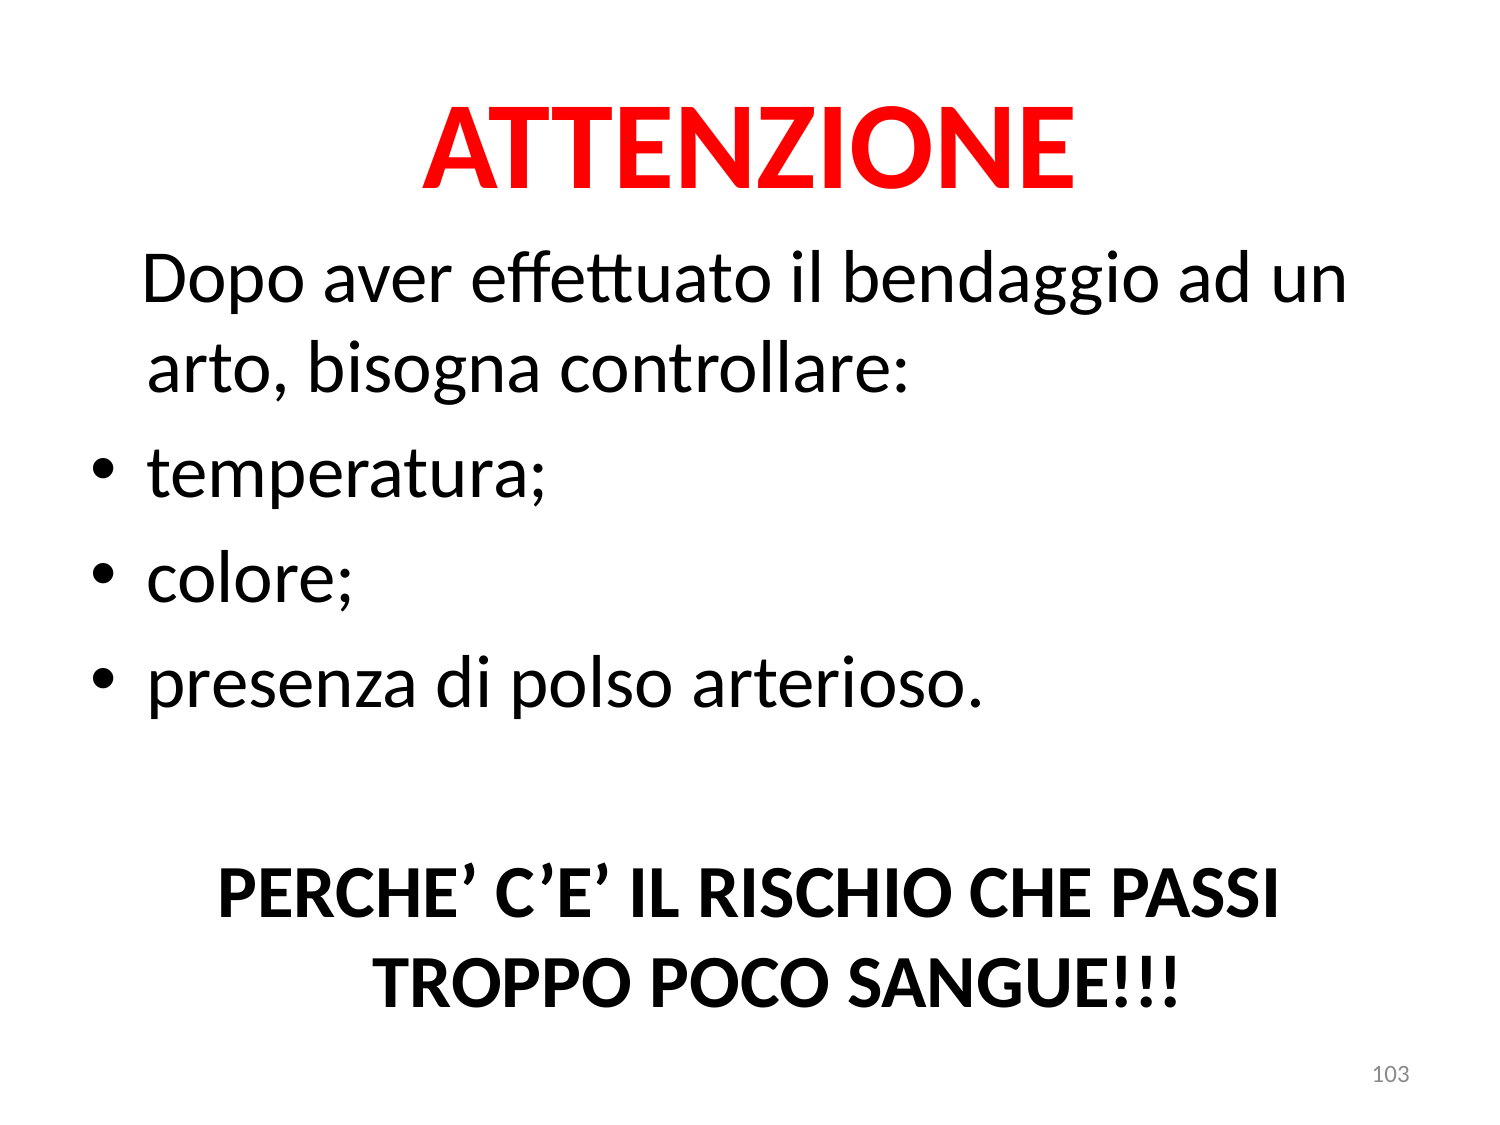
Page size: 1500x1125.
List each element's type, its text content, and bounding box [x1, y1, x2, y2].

title ATTENZIONE [75, 45, 1425, 219]
list Dopo aver effettuato il bendaggio ad un arto, bisogna controllare: temperatura; colore; presenza di polso arterioso. PERCHE’ C’E’ IL RISCHIO CHE PASSI TROPPO POCO SANGUE!!! [75, 219, 1425, 1083]
slide_number 103 [1074, 1042, 1425, 1103]
